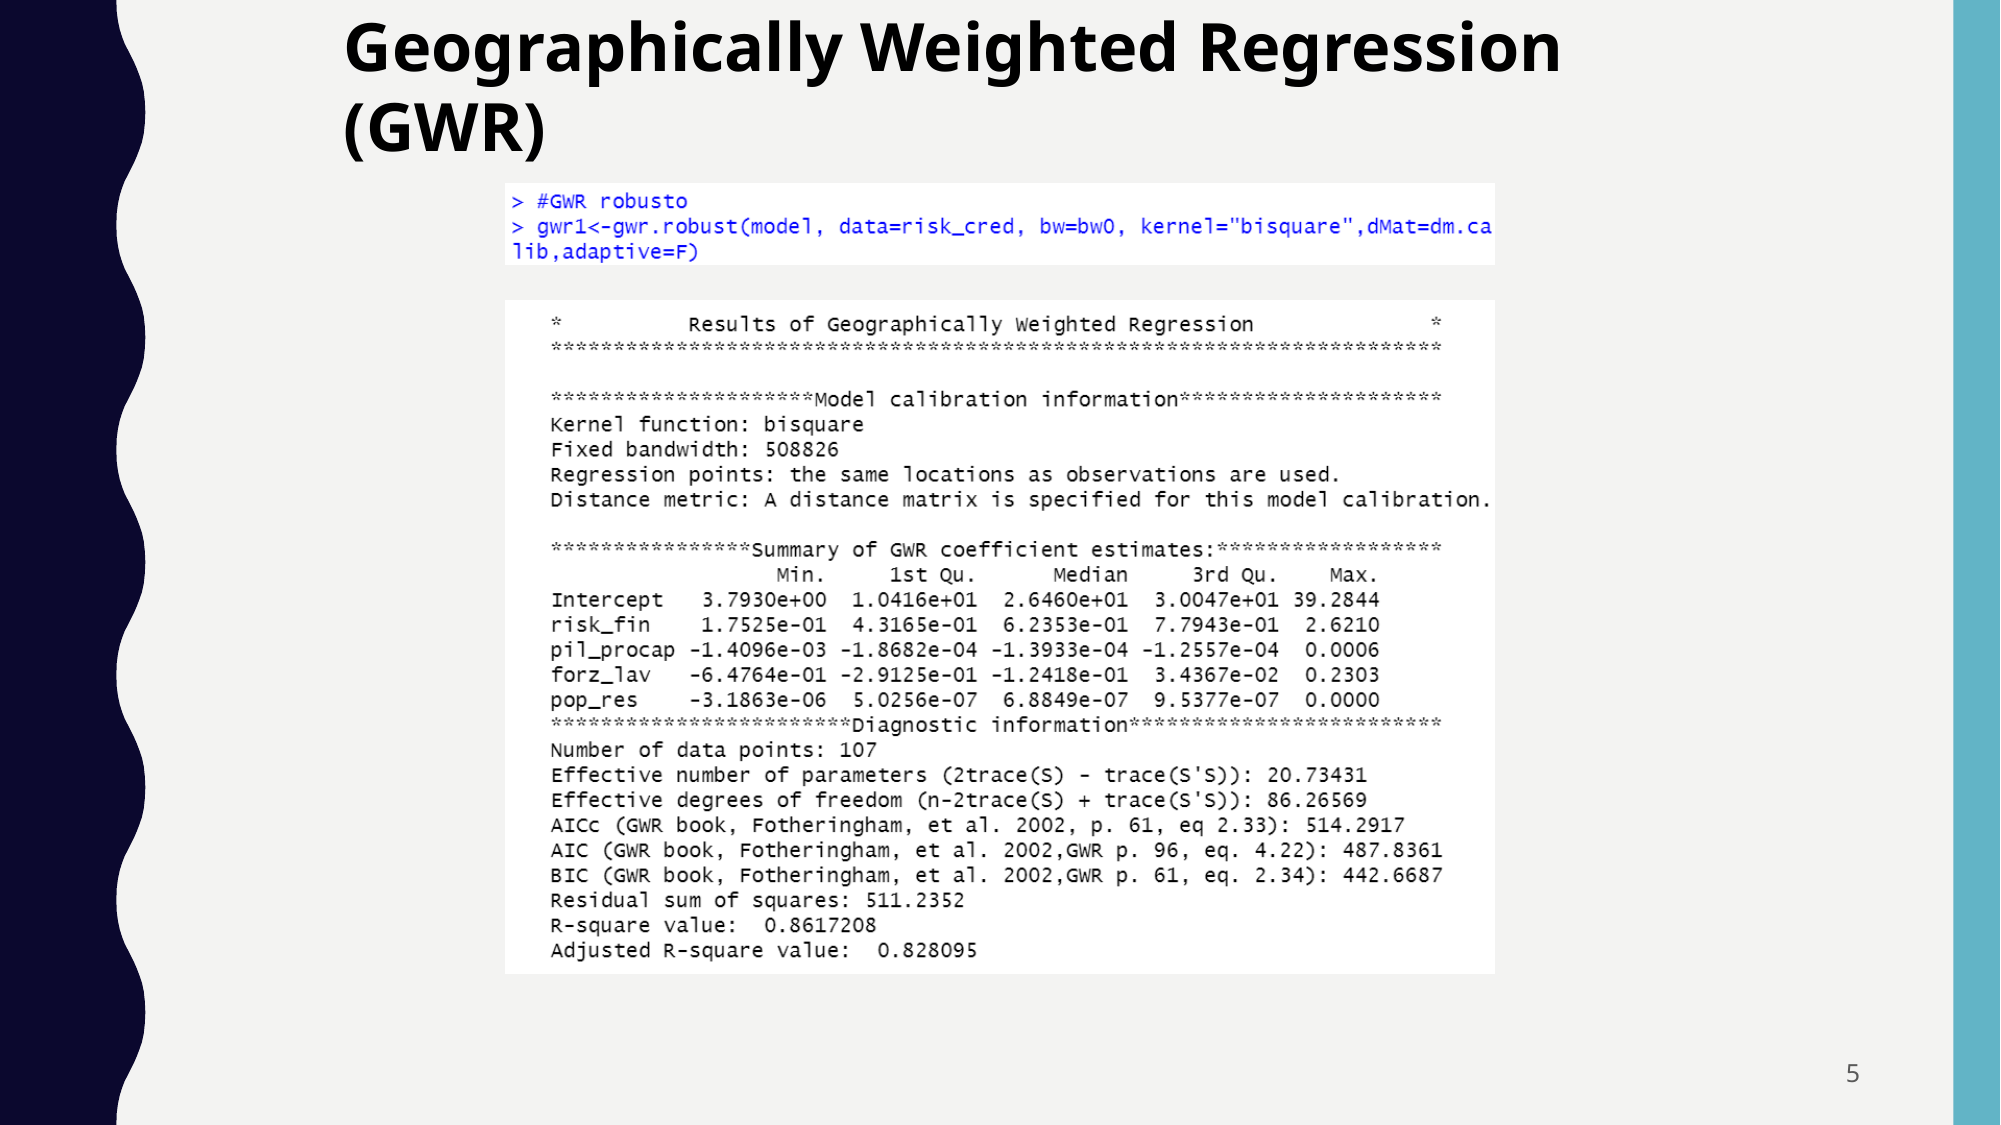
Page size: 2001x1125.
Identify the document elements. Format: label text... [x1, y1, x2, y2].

text_box Geographically Weighted Regression (GWR) [329, 0, 1796, 173]
picture [505, 300, 1495, 974]
picture [505, 183, 1495, 265]
slide_number 5 [1412, 1045, 1875, 1103]
